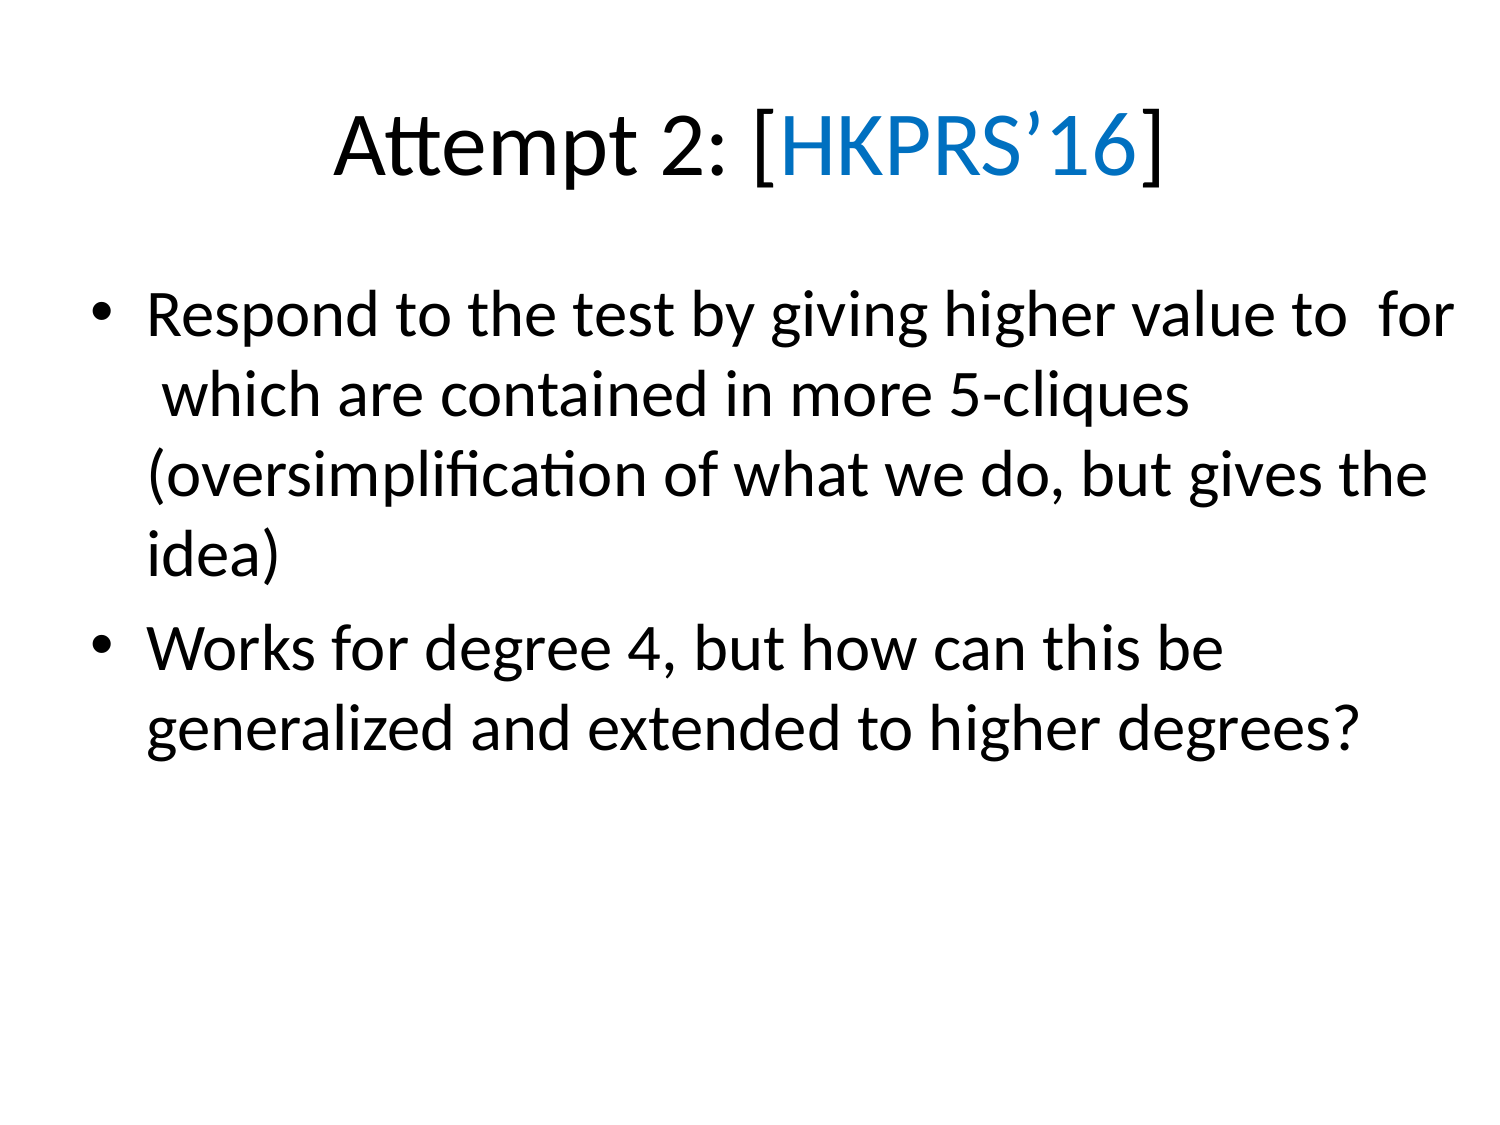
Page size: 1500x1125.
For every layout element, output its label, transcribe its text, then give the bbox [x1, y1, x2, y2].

title Attempt 2: [HKPRS’16] [75, 45, 1425, 233]
